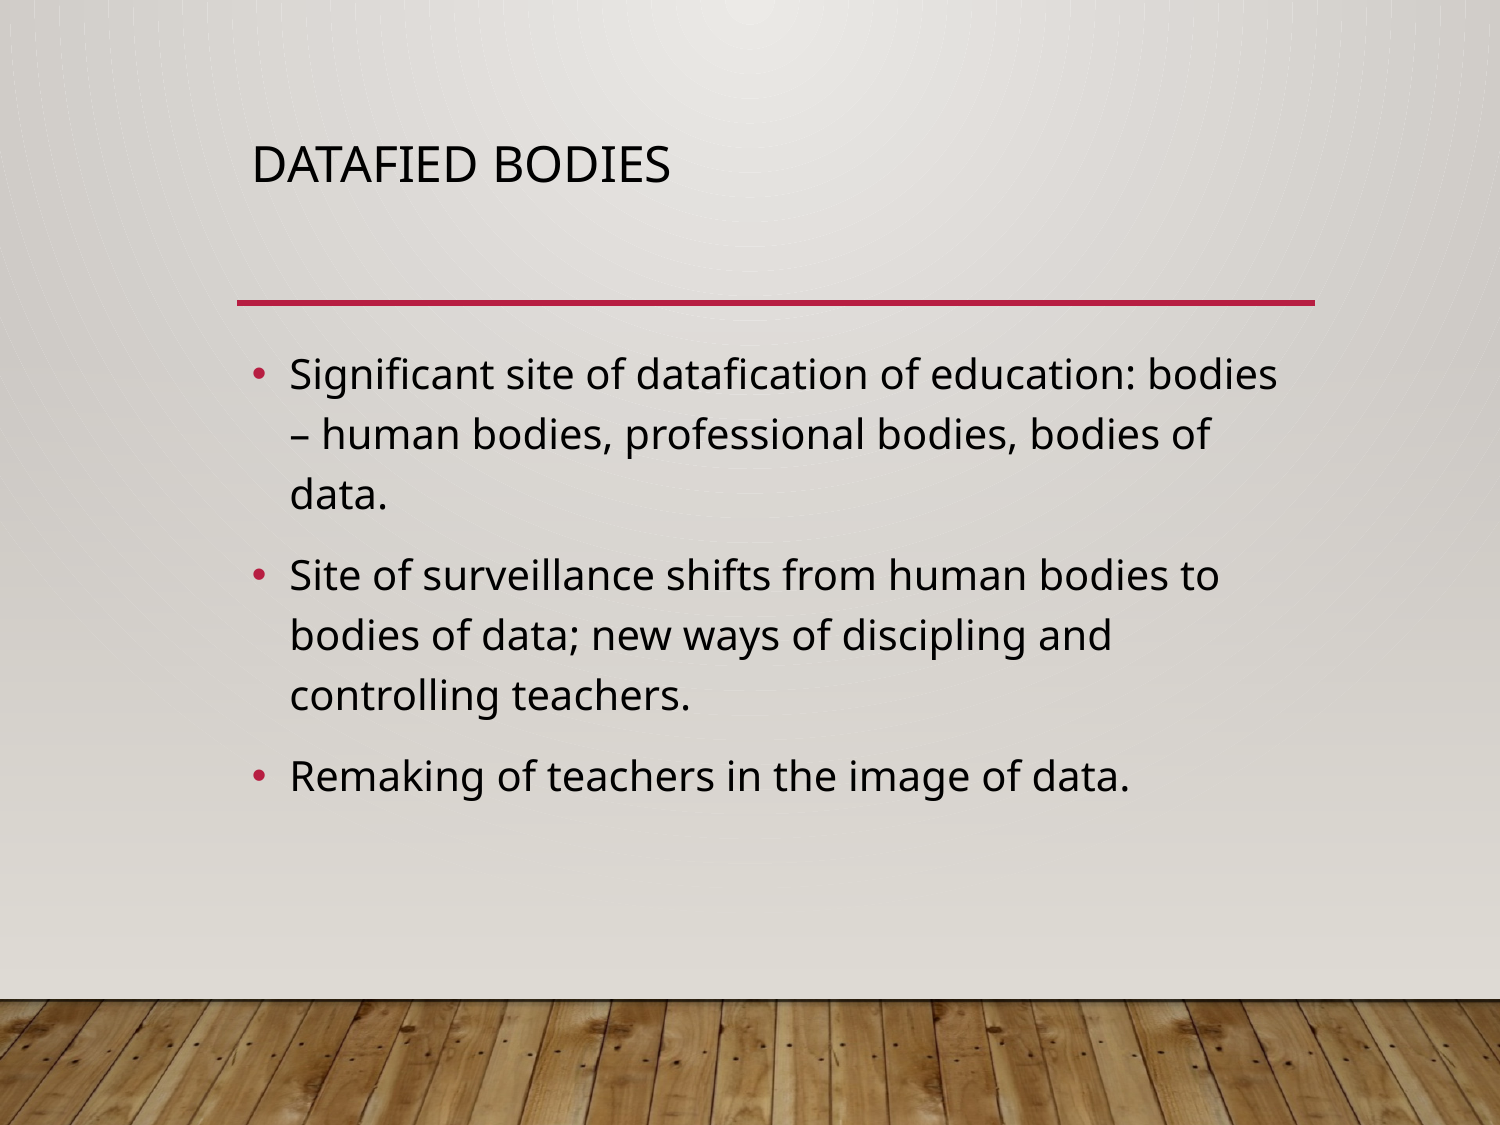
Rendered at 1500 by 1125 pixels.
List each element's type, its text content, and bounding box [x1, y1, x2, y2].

list Significant site of datafication of education: bodies – human bodies, professional bodies, bodies of data. Site of surveillance shifts from human bodies to bodies of data; new ways of discipling and controlling teachers. Remaking of teachers in the image of data. [236, 330, 1315, 897]
title Datafied bodies [236, 131, 1315, 305]
picture [0, 999, 1500, 1125]
